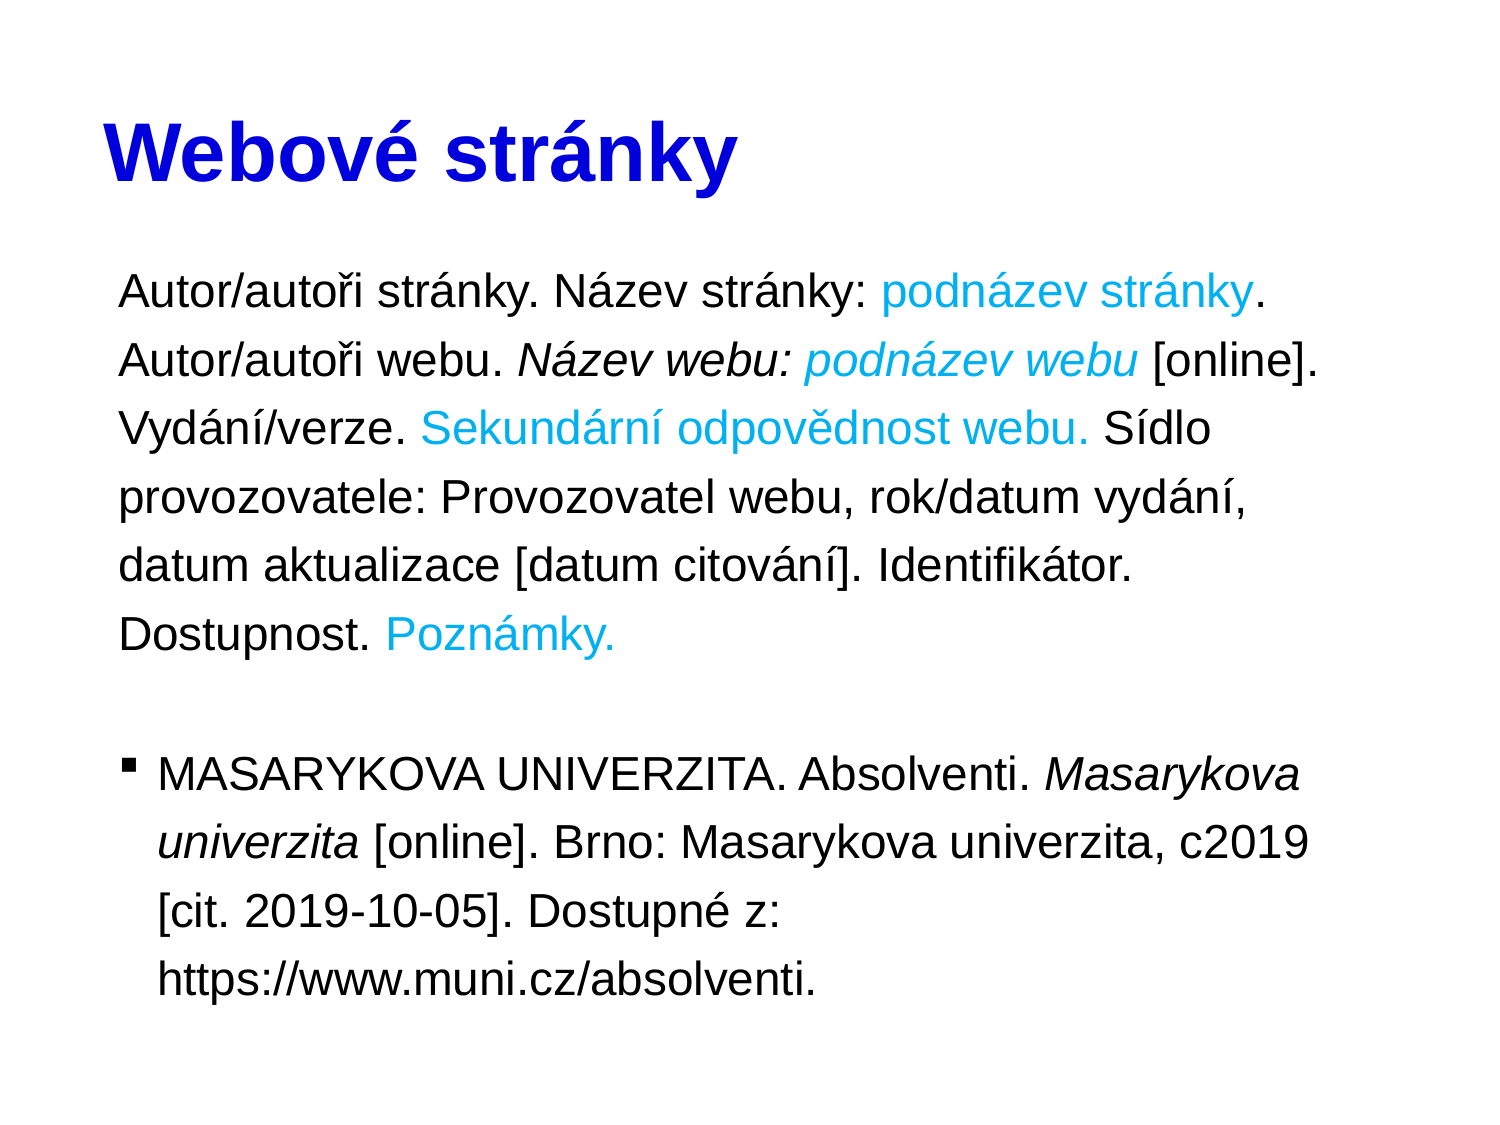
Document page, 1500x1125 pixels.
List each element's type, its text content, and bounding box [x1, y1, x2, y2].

title Webové stránky [103, 101, 1460, 215]
list Autor/autoři stránky. Název stránky: podnázev stránky. Autor/autoři webu. Název webu: podnázev webu [online]. Vydání/verze. Sekundární odpovědnost webu. Sídlo provozovatele: Provozovatel webu, rok/datum vydání, datum aktualizace [datum citování]. Identifikátor. Dostupnost. Poznámky. MASARYKOVA UNIVERZITA. Absolventi. Masarykova univerzita [online]. Brno: Masarykova univerzita, c2019 [cit. 2019-10-05]. Dostupné z: https://www.muni.cz/absolventi. [103, 241, 1397, 1014]
